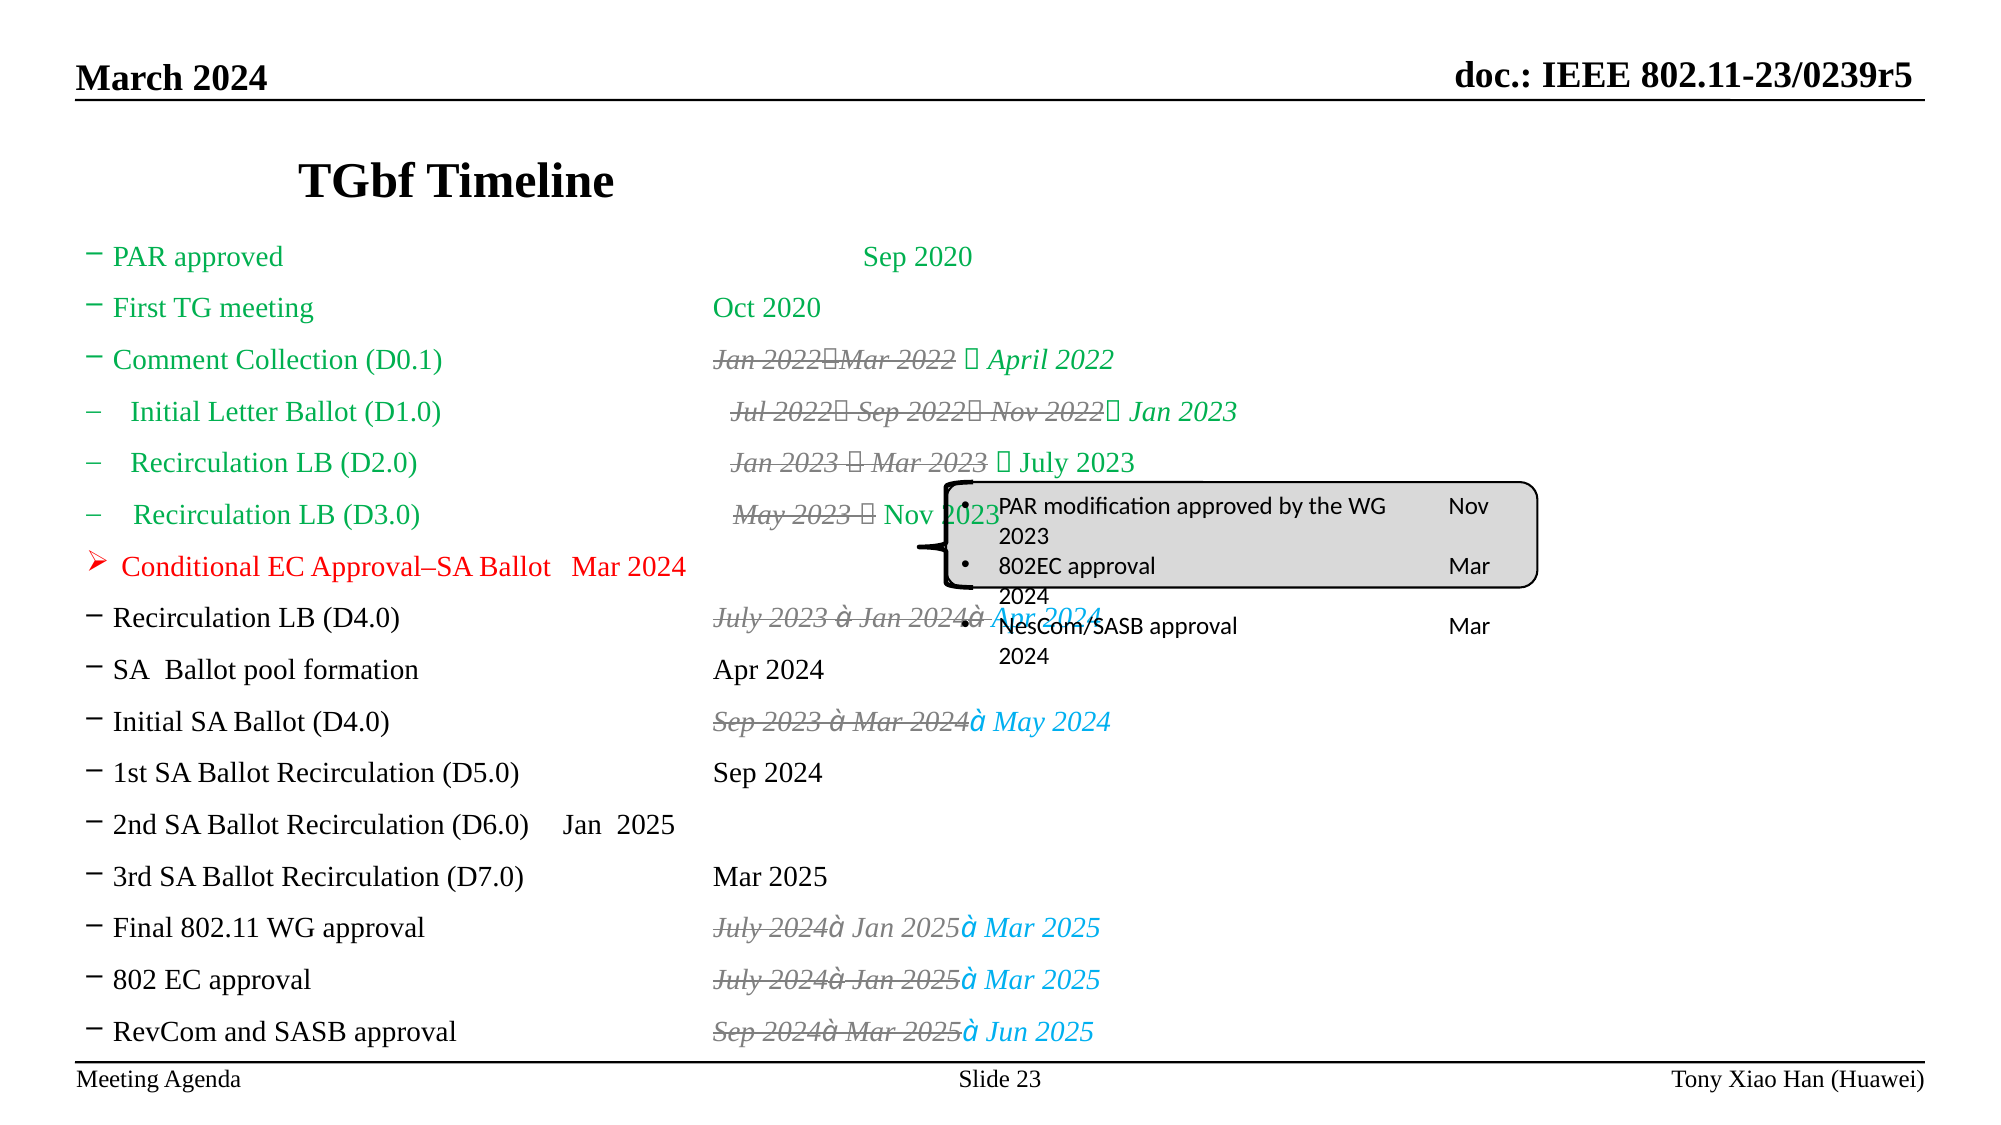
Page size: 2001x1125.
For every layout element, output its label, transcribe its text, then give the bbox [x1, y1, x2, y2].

text_box PAR approved Sep 2020 First TG meeting Oct 2020 Comment Collection (D0.1) Jan 2022Mar 2022  April 2022 Initial Letter Ballot (D1.0) Jul 2022 Sep 2022 Nov 2022 Jan 2023 Recirculation LB (D2.0) Jan 2023  Mar 2023  July 2023 Recirculation LB (D3.0) May 2023  Nov 2023 Conditional EC Approval–SA Ballot Mar 2024 Recirculation LB (D4.0) July 2023 à Jan 2024à Apr 2024 SA Ballot pool formation Apr 2024 Initial SA Ballot (D4.0) Sep 2023 à Mar 2024à May 2024 1st SA Ballot Recirculation (D5.0) Sep 2024 2nd SA Ballot Recirculation (D6.0) Jan 2025 3rd SA Ballot Recirculation (D7.0) Mar 2025 Final 802.11 WG approval July 2024à Jan 2025à Mar 2025 802 EC approval July 2024à Jan 2025à Mar 2025 RevCom and SASB approval Sep 2024à Mar 2025à Jun 2025 [75, 231, 1250, 1038]
text_box [1525, 482, 1538, 587]
text_box PAR modification approved by the WG Nov 2023 802EC approval Mar 2024 NesCom/SASB approval Mar 2024 [974, 482, 1525, 588]
text_box [919, 482, 974, 588]
title TGbf Timeline [75, 139, 838, 215]
